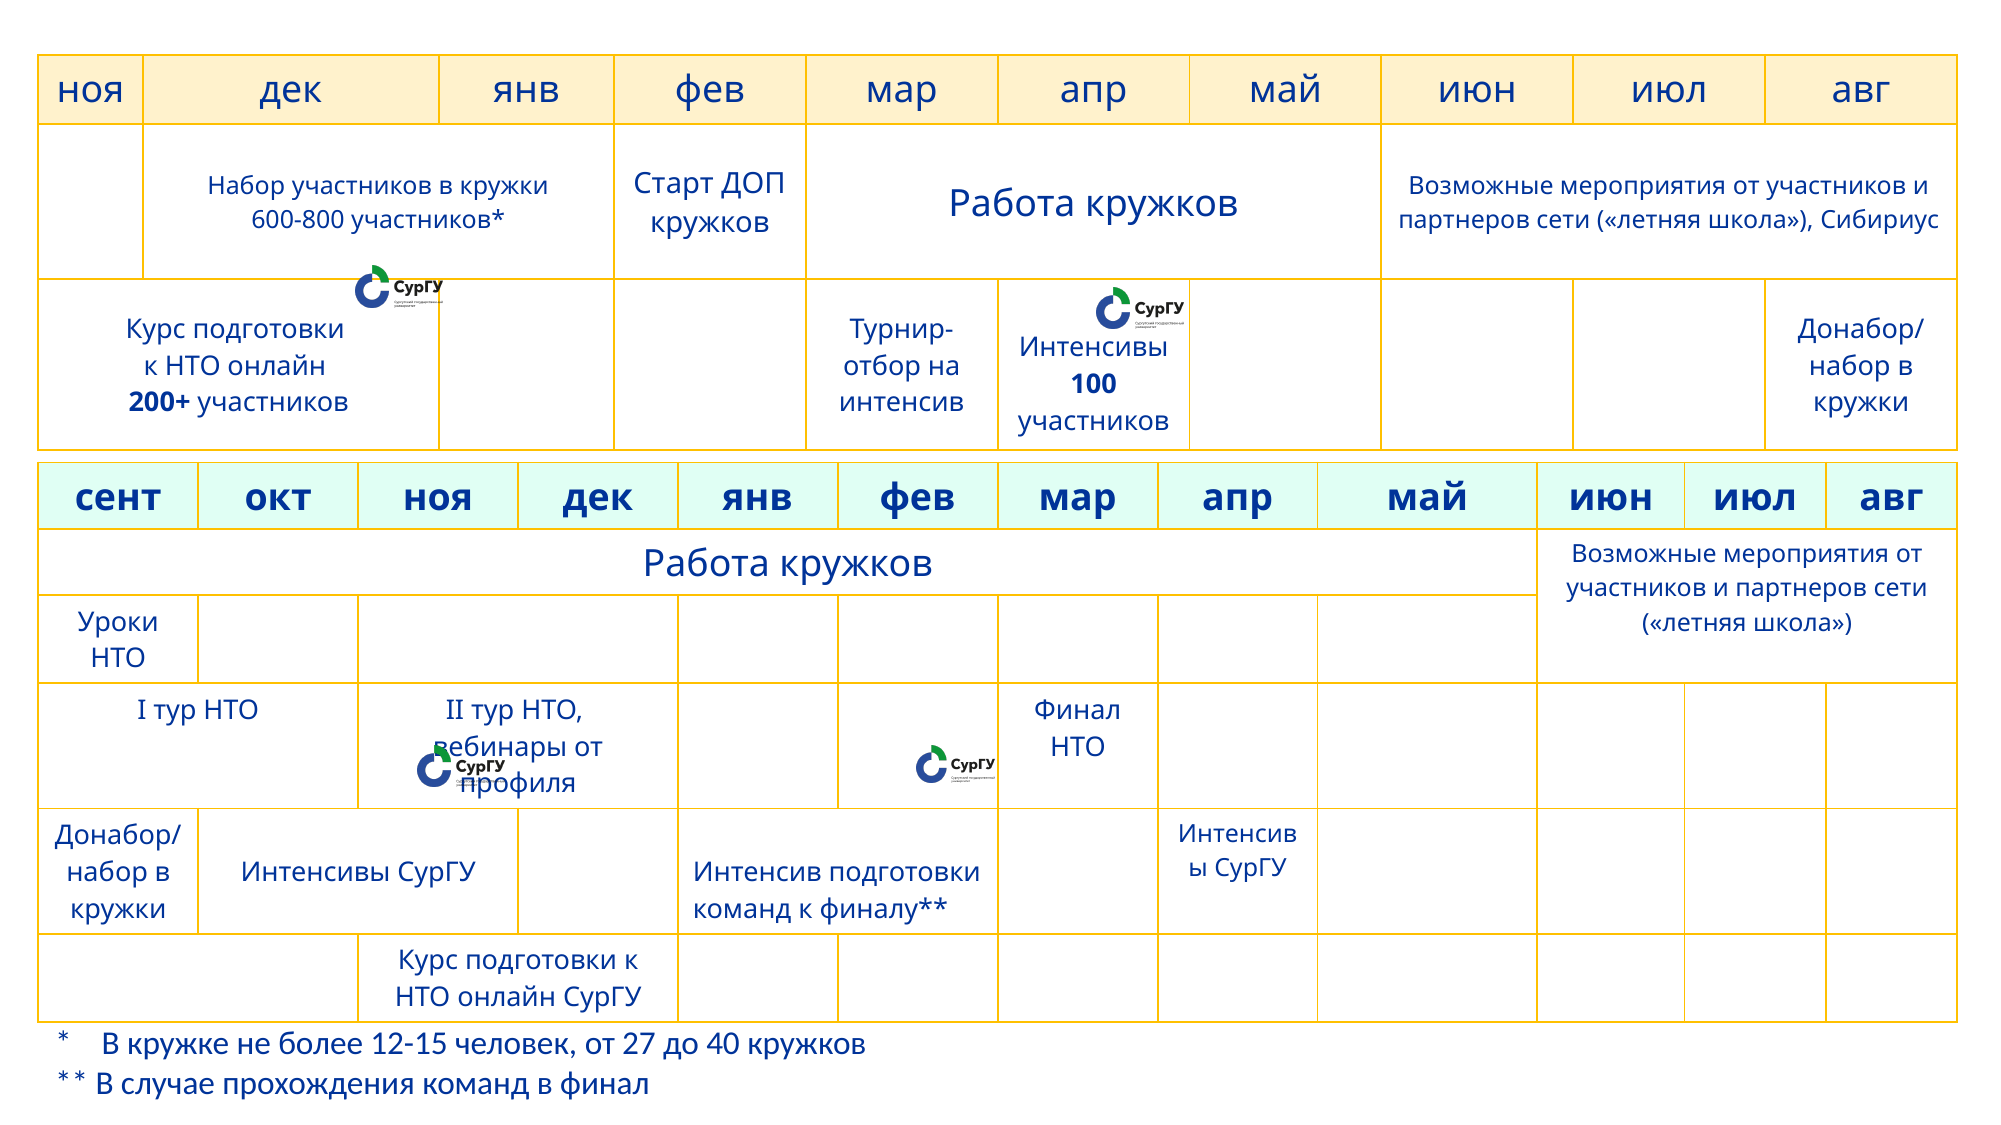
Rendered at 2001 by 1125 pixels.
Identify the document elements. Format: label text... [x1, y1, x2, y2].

table_cell [679, 684, 837, 808]
table_cell Возможные мероприятия от участников и партнеров сети («летняя школа»), Сибириус [1382, 125, 1956, 278]
table_header окт [199, 463, 357, 528]
table_header июл [1685, 463, 1825, 528]
table_cell [1827, 935, 1956, 1021]
picture [1096, 287, 1184, 329]
table_header ноя [359, 463, 517, 528]
table_cell [839, 596, 997, 682]
table_cell Интенсивы 100 участников [999, 280, 1189, 449]
table_header сент [39, 463, 197, 528]
table_cell [1827, 809, 1956, 933]
table_cell [1159, 684, 1317, 808]
table_cell [1190, 280, 1380, 449]
table_cell [1574, 280, 1764, 449]
table_cell [1827, 684, 1956, 808]
table_cell [1382, 280, 1572, 449]
table_cell [999, 935, 1157, 1021]
table_cell Интенсивы СурГУ [1159, 809, 1317, 933]
table_header дек [144, 56, 438, 123]
table_header дек [519, 463, 677, 528]
table_cell Донабор/ набор в кружки [39, 809, 197, 933]
table_cell [679, 935, 837, 1013]
table_cell [1318, 935, 1536, 1021]
table_header апр [999, 56, 1189, 123]
picture [417, 745, 505, 787]
table_header фев [615, 56, 805, 123]
table_cell Интенсивы СурГУ [199, 809, 517, 933]
table_header июл [1574, 56, 1764, 123]
table_header июн [1538, 463, 1684, 528]
table_cell [999, 596, 1157, 682]
table_cell I тур НТО [39, 684, 357, 808]
picture [355, 265, 443, 308]
table_header янв [440, 56, 613, 123]
table_cell [1538, 684, 1684, 808]
table_header май [1318, 463, 1536, 528]
table_cell [1318, 596, 1536, 682]
table_cell [1685, 809, 1825, 933]
table_cell [1685, 935, 1825, 1021]
table_cell [39, 125, 142, 278]
table_cell Интенсив подготовки команд к финалу** [679, 809, 997, 933]
table_header мар [807, 56, 997, 123]
table_cell [1538, 809, 1684, 933]
table_header фев [839, 463, 997, 528]
table_cell [615, 280, 805, 449]
text_box * В кружке не более 12-15 человек, от 27 до 40 кружков ** В случае прохождения команд в финал [40, 1013, 883, 1109]
table_cell [440, 280, 613, 449]
table_cell [39, 935, 357, 1021]
table_cell [519, 809, 677, 933]
table_cell Турнир-отбор на интенсив [807, 280, 997, 449]
table_cell [999, 809, 1157, 933]
table_header мар [999, 463, 1157, 528]
table_cell [679, 596, 837, 682]
table_cell [359, 596, 677, 682]
table_cell Финал НТО [999, 684, 1157, 808]
table_cell Работа кружков [807, 125, 1380, 278]
table_cell II тур НТО, вебинары от профиля [359, 684, 677, 808]
table_cell [839, 684, 997, 808]
table_cell Набор участников в кружки 600-800 участников* [144, 125, 613, 278]
table_cell Курс подготовки к НТО онлайн 200+ участников [39, 280, 438, 449]
table_cell Работа кружков [39, 530, 1536, 594]
table_cell [1318, 684, 1536, 808]
table_header июн [1382, 56, 1572, 123]
table_cell [1159, 935, 1317, 1021]
table_header апр [1159, 463, 1317, 528]
table_cell [1538, 935, 1684, 1021]
table_header авг [1827, 463, 1956, 528]
table_cell Уроки НТО [39, 596, 197, 682]
table_cell [1318, 809, 1536, 933]
picture [916, 745, 995, 783]
table_header янв [679, 463, 837, 528]
table_cell Старт ДОП кружков [615, 125, 805, 278]
table_header май [1190, 56, 1380, 123]
table_cell Возможные мероприятия от участников и партнеров сети («летняя школа») [1538, 530, 1956, 682]
table_cell Курс подготовки к НТО онлайн СурГУ [359, 935, 677, 1013]
table_cell [1159, 596, 1317, 682]
table_cell [839, 935, 997, 1021]
table_cell [1685, 684, 1825, 808]
table_header авг [1766, 56, 1956, 123]
table_cell Донабор/ набор в кружки [1766, 280, 1956, 449]
table_header ноя [39, 56, 142, 123]
table_cell [199, 596, 357, 682]
